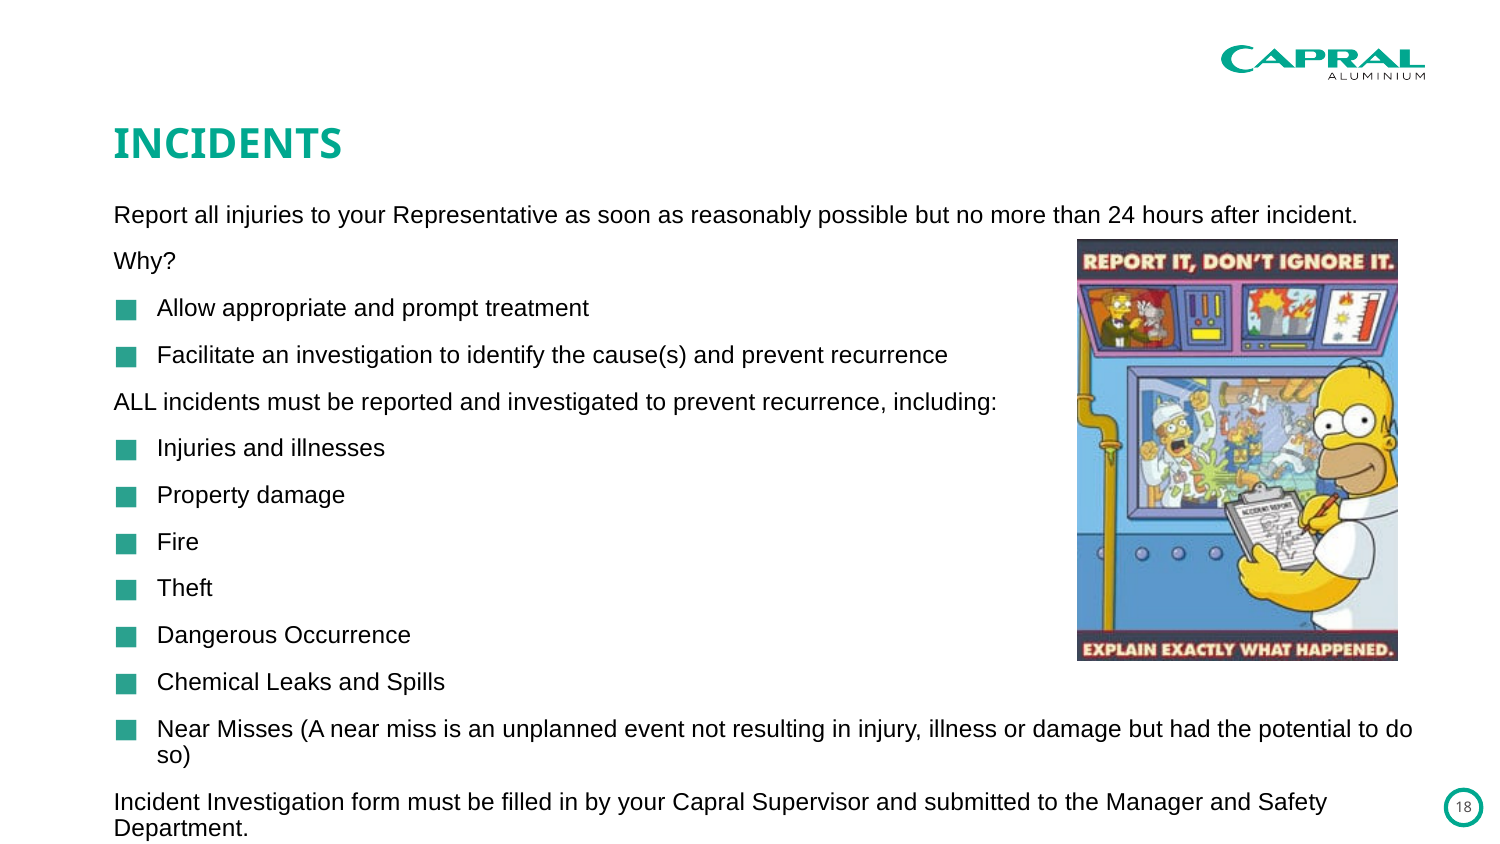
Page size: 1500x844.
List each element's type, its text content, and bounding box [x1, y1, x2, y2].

slide_number 18 [1445, 798, 1482, 830]
picture [1221, 45, 1425, 80]
title incidents [113, 116, 1425, 168]
list Report all injuries to your Representative as soon as reasonably possible but no more than 24 hours after incident. Why? Allow appropriate and prompt treatment Facilitate an investigation to identify the cause(s) and prevent recurrence ALL incidents must be reported and investigated to prevent recurrence, including: Injuries and illnesses Property damage Fire Theft Dangerous Occurrence Chemical Leaks and Spills Near Misses (A near miss is an unplanned event not resulting in injury, illness or damage but had the potential to do so) Incident Investigation form must be filled in by your Capral Supervisor and submitted to the Manager and Safety Department. [113, 202, 1446, 844]
picture [1076, 239, 1398, 661]
